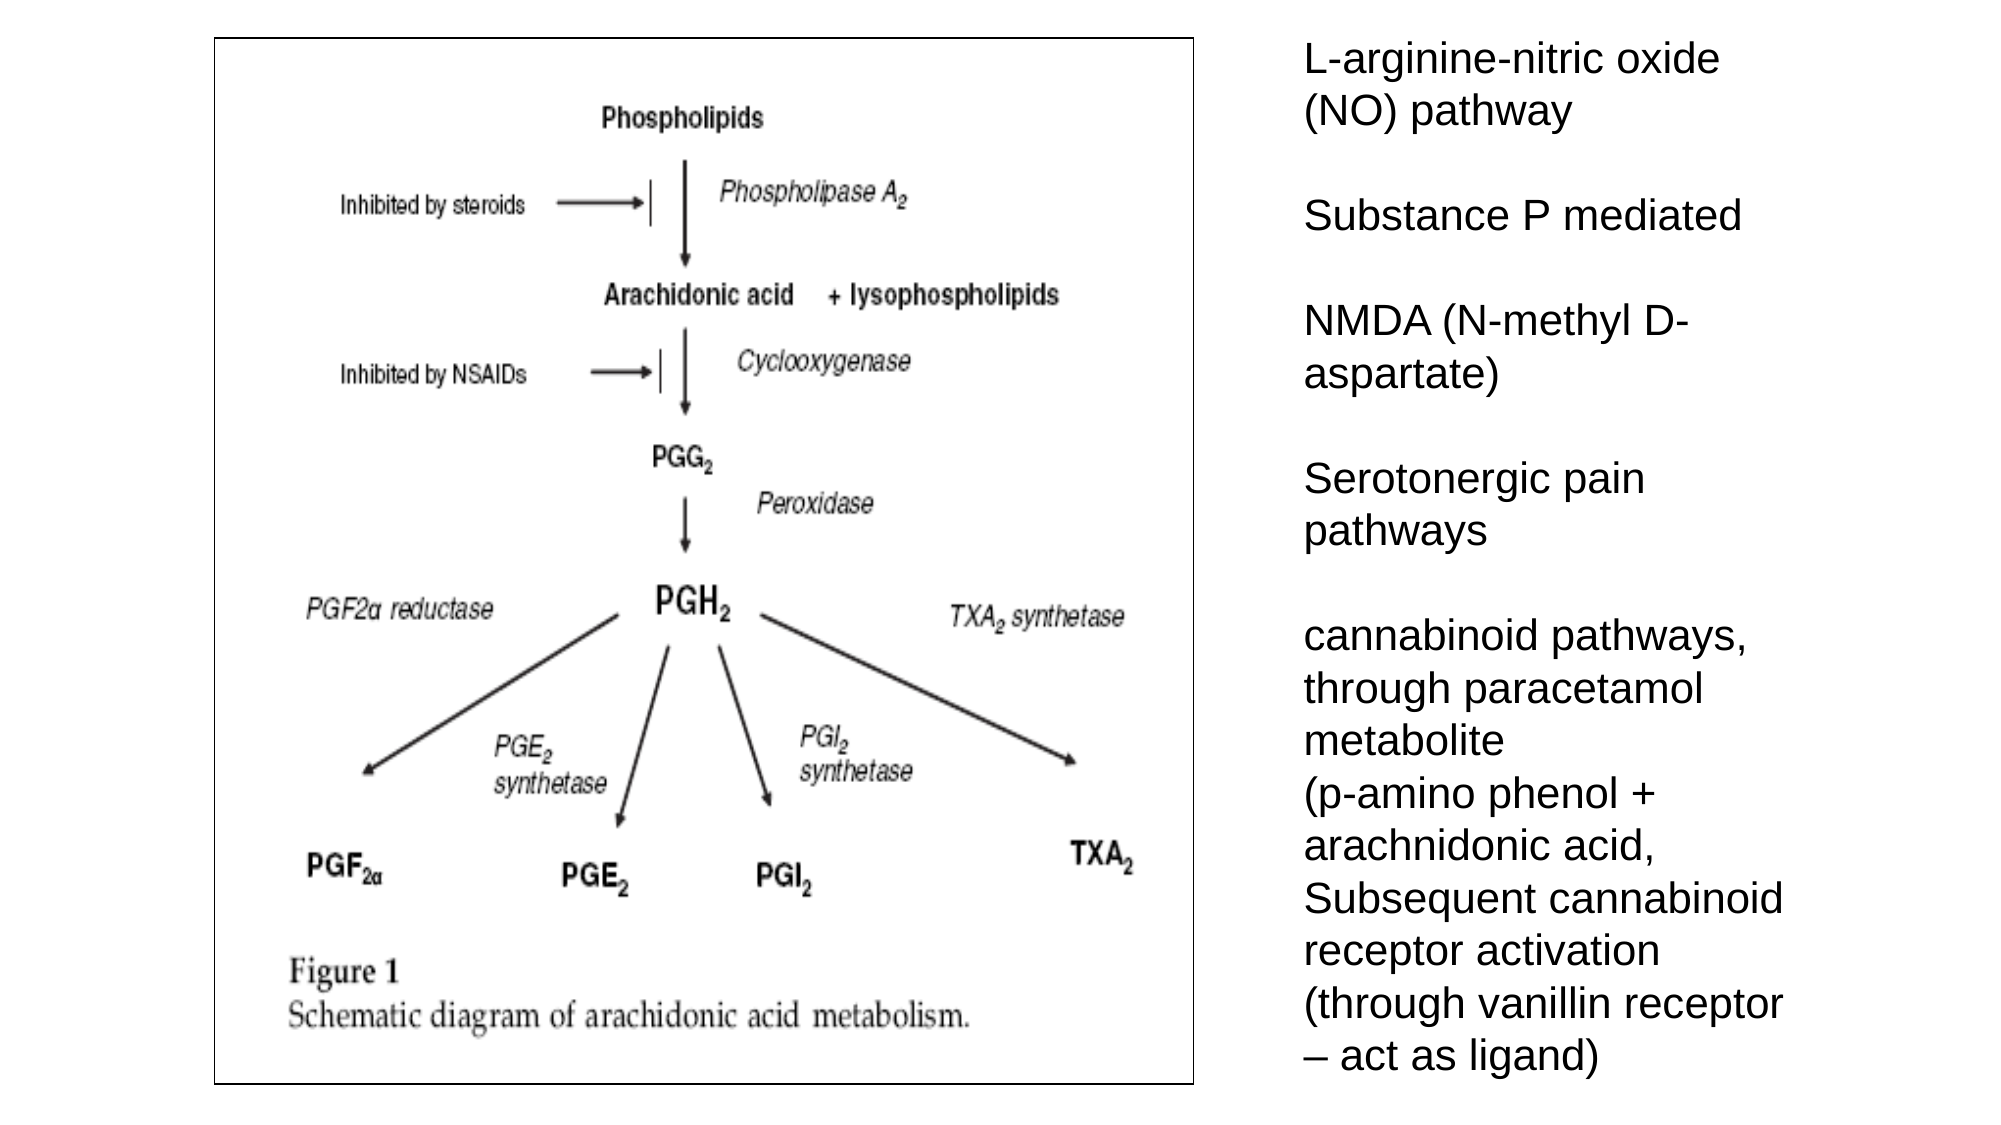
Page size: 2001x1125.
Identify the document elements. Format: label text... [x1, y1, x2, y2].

text_box L-arginine-nitric oxide (NO) pathway Substance P mediated NMDA (N-methyl D-aspartate) Serotonergic pain pathways cannabinoid pathways, through paracetamol metabolite (p-amino phenol + arachnidonic acid, Subsequent cannabinoid receptor activation (through vanillin receptor – act as ligand) [1290, 23, 1828, 1125]
picture [215, 38, 1193, 1084]
